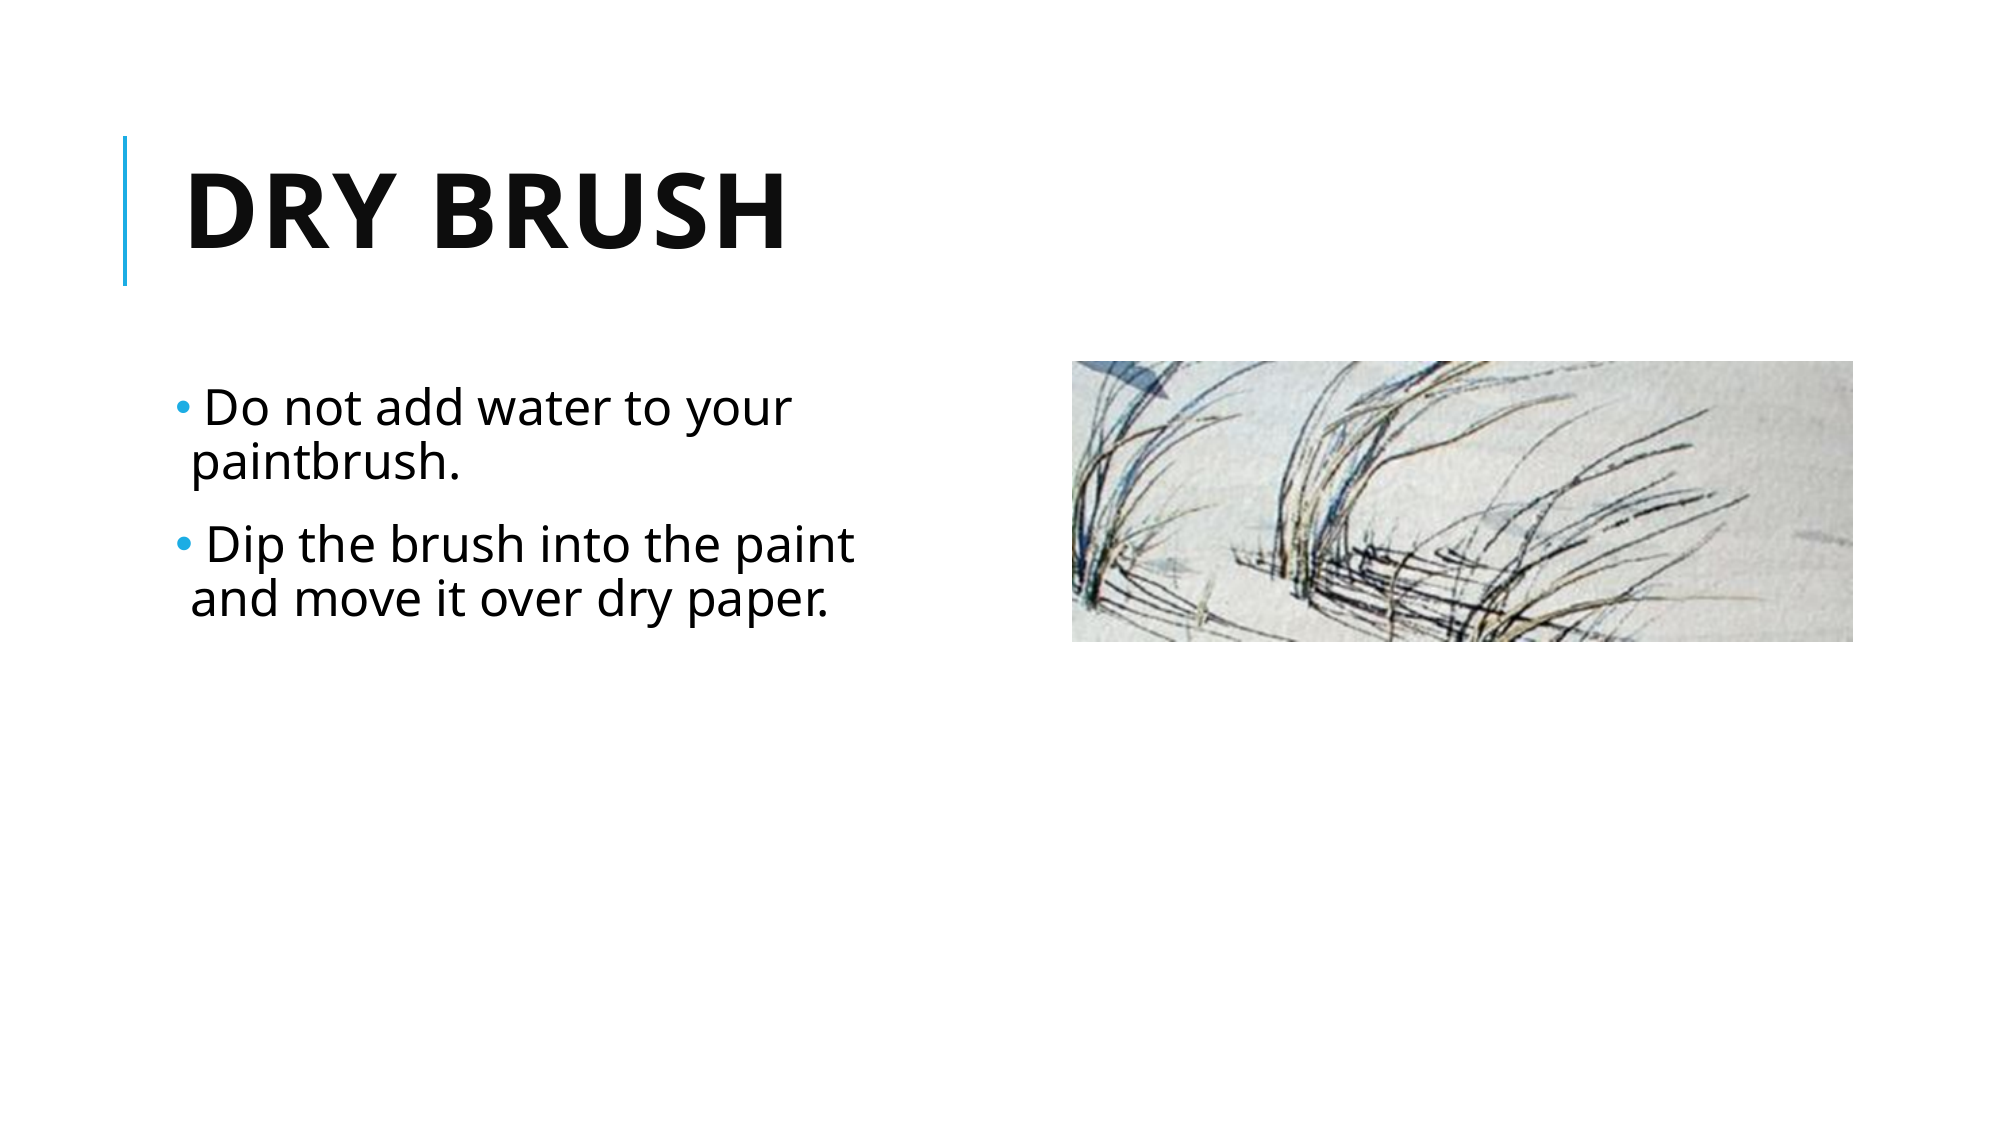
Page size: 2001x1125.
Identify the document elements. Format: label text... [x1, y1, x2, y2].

title Dry Brush [168, 96, 1763, 342]
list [1071, 360, 1853, 643]
list Do not add water to your paintbrush. Dip the brush into the paint and move it over dry paper. [168, 375, 948, 1035]
